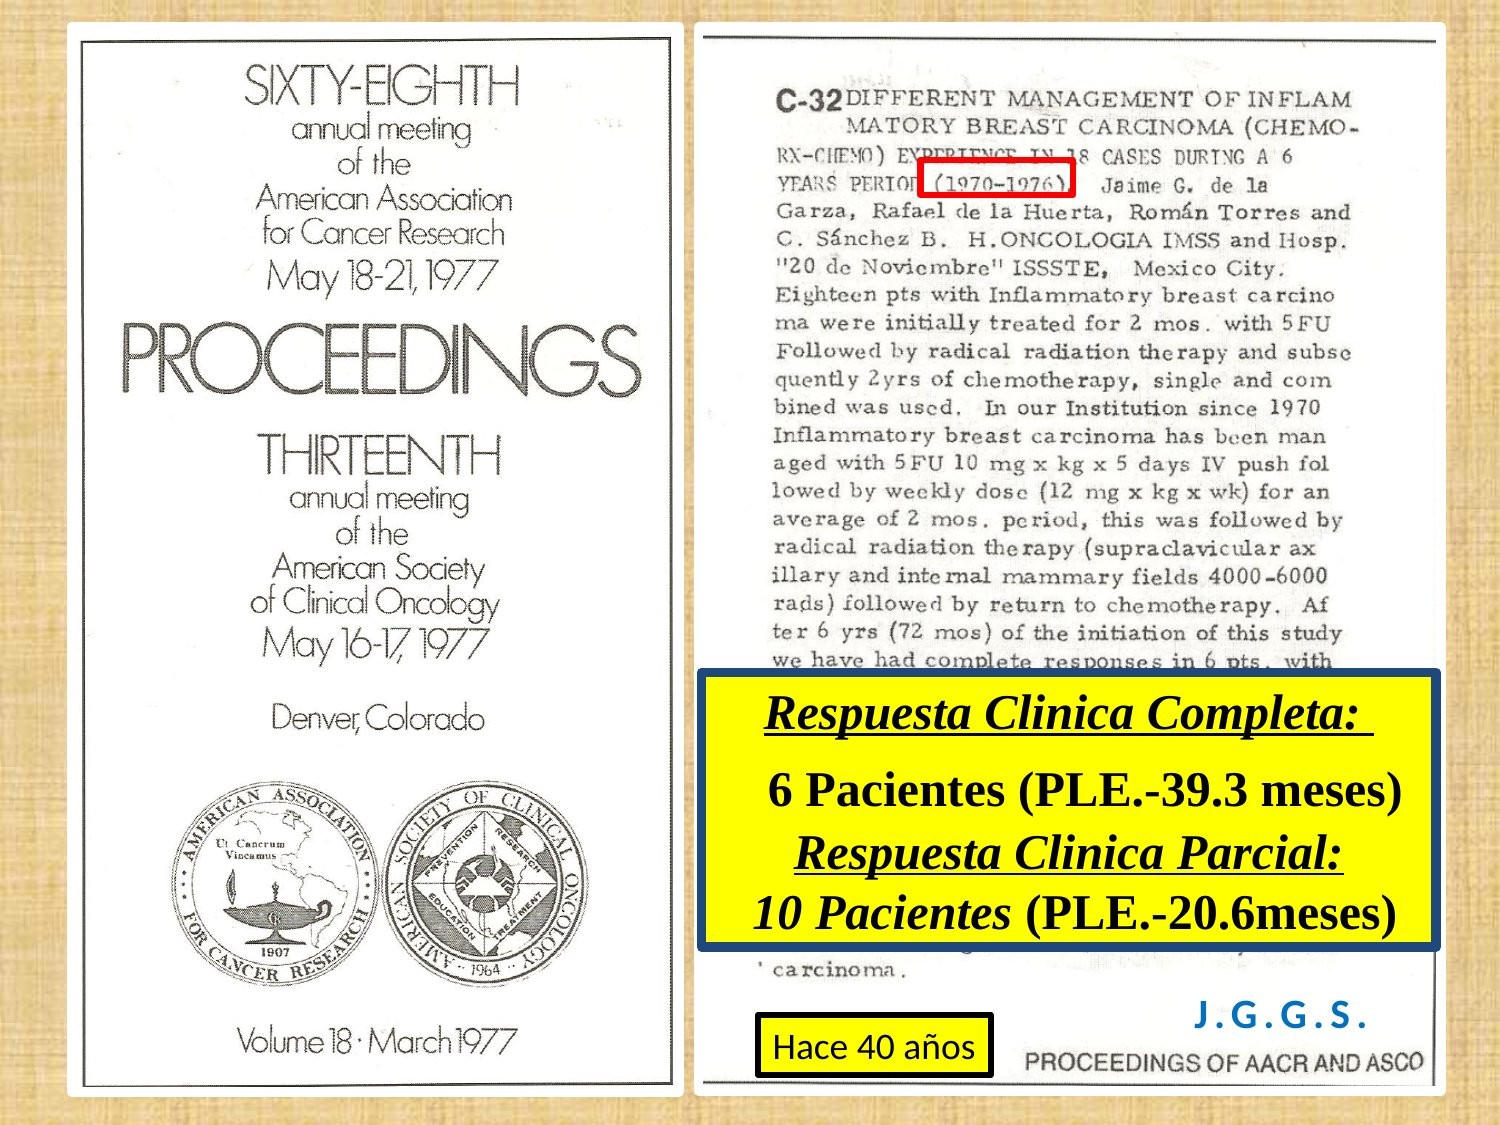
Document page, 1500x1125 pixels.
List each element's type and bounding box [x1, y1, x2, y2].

picture [0, 0, 1500, 1125]
text_box [76, 30, 1437, 1088]
